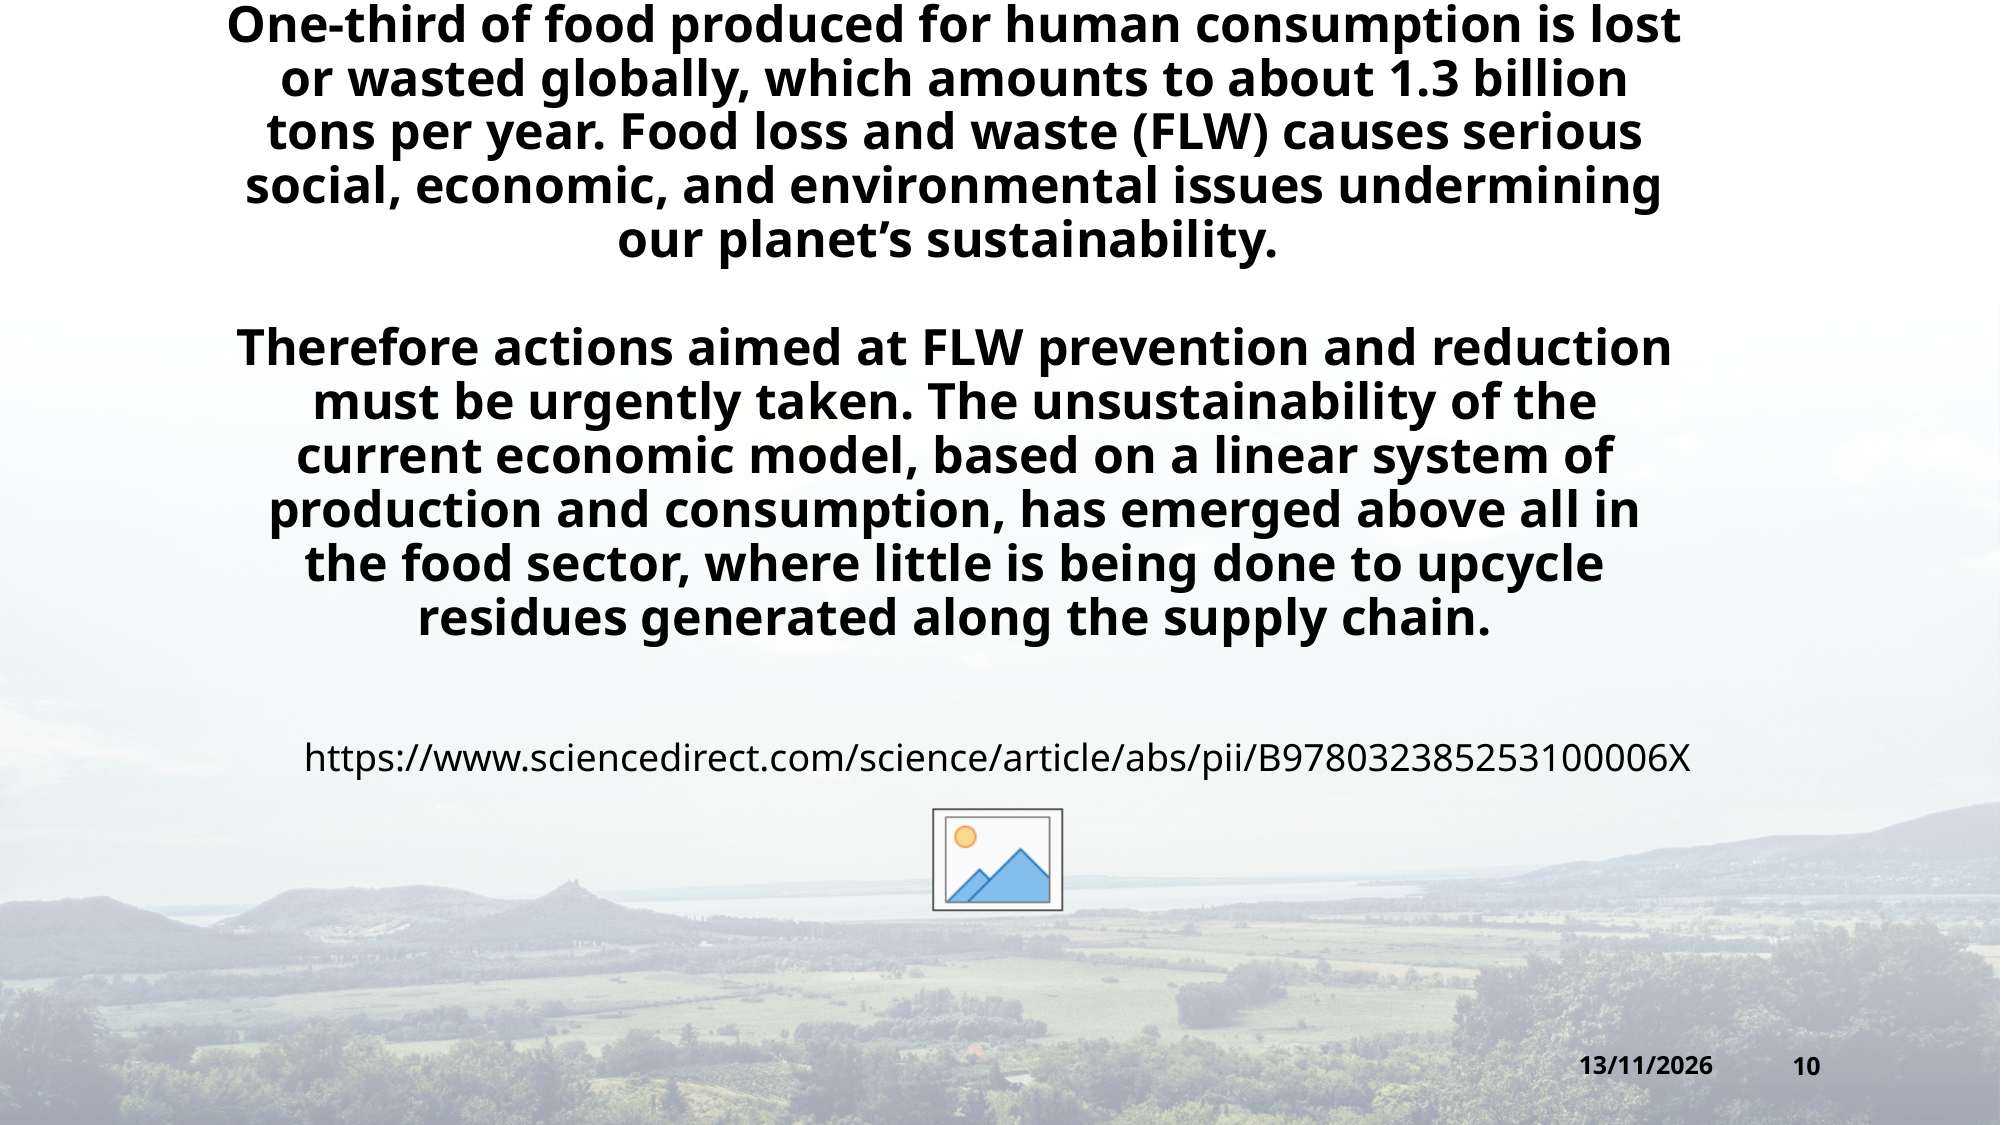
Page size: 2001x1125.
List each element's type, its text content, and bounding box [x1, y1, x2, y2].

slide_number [1563, 1047, 1734, 1086]
slide_number 10 [1749, 1048, 1836, 1087]
picture [0, 184, 2000, 1125]
title One-third of food produced for human consumption is lost or wasted globally, which amounts to about 1.3 billion tons per year. Food loss and waste (FLW) causes serious social, economic, and environmental issues undermining our planet’s sustainability. Therefore actions aimed at FLW prevention and reduction must be urgently taken. The unsustainability of the current economic model, based on a linear system of production and consumption, has emerged above all in the food sector, where little is being done to upcycle residues generated along the supply chain. [205, 262, 1706, 655]
